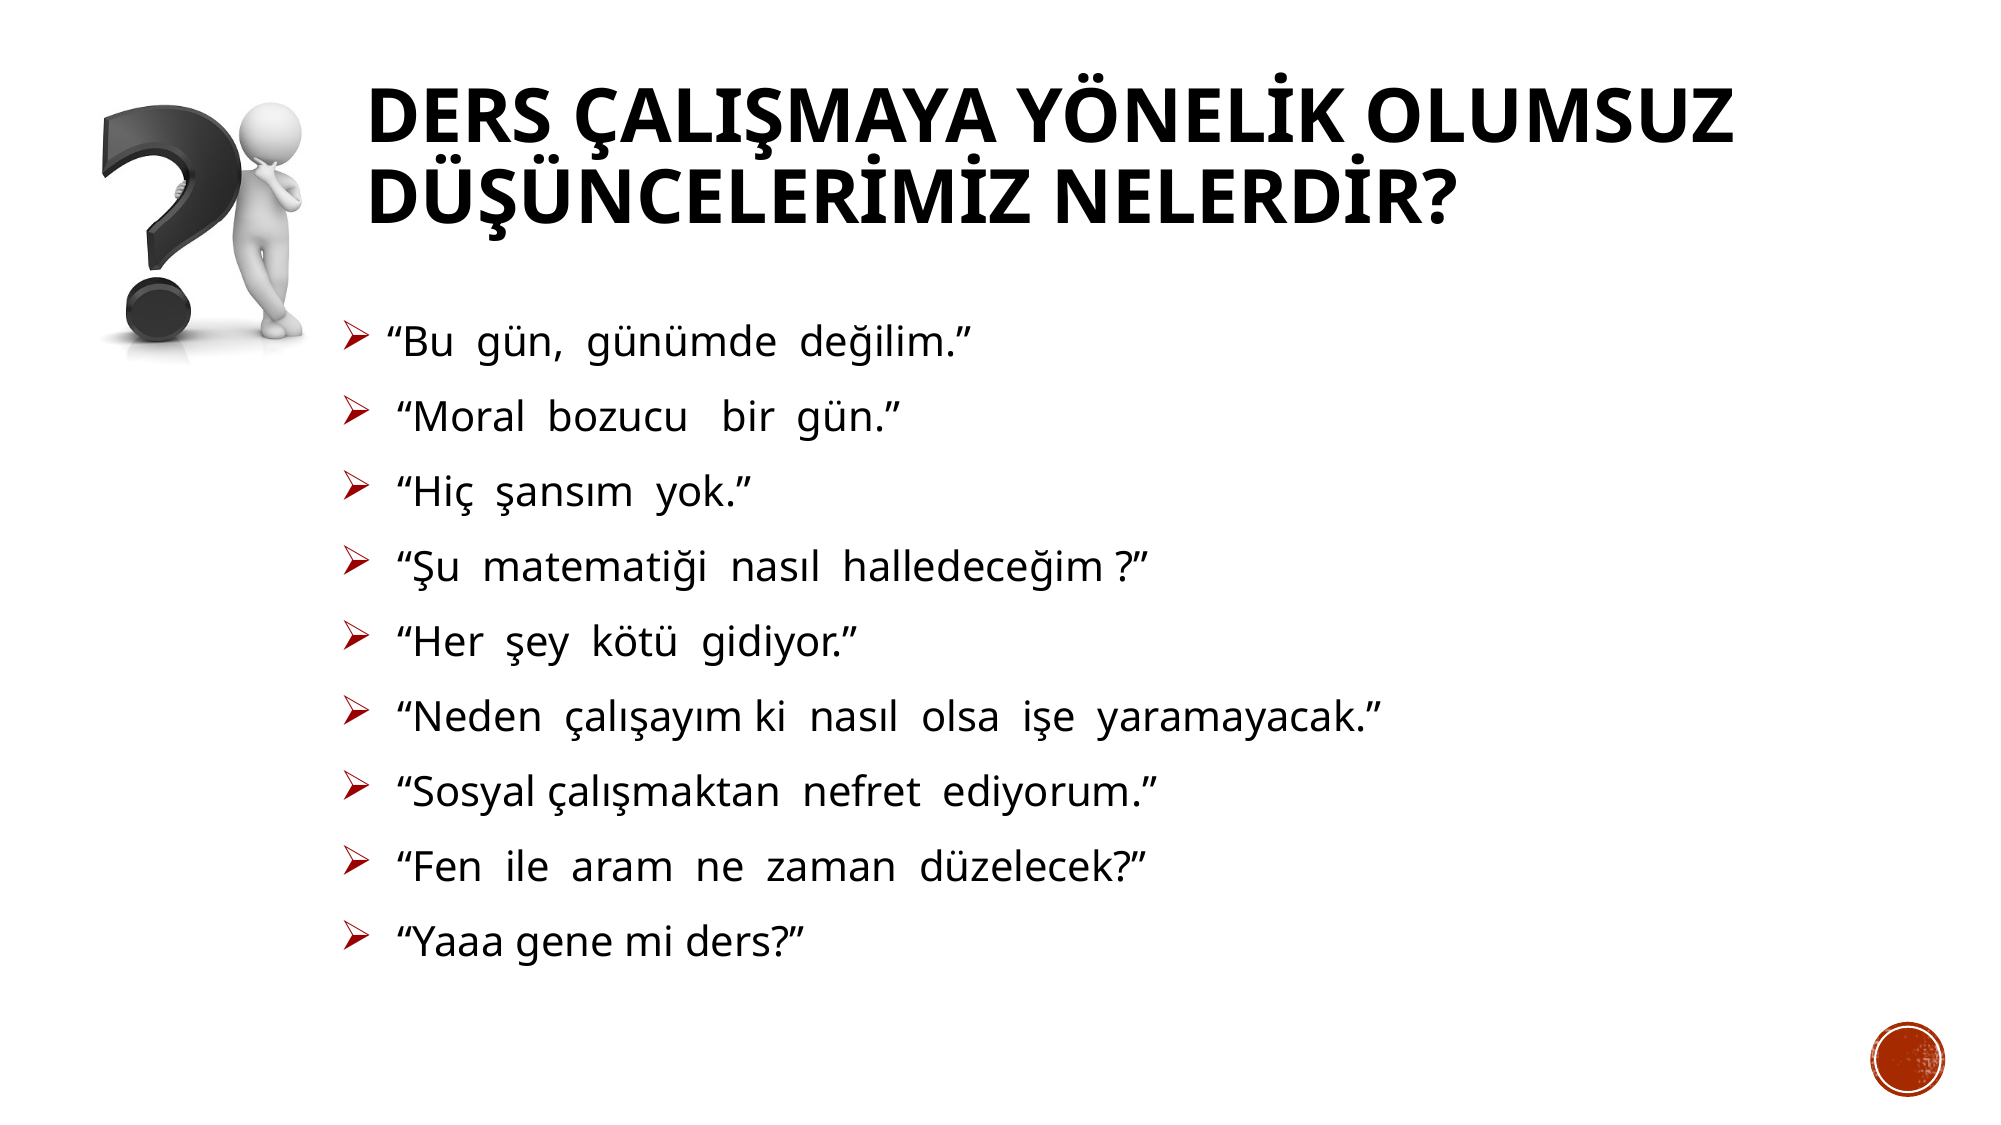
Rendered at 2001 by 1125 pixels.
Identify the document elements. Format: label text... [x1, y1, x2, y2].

title Ders çalışmaya yönelİk olumsuz düşüncelerİmİz nelerdİr? [350, 26, 2000, 291]
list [52, 82, 367, 365]
text_box “Bu gün, günümde değilim.” “Moral bozucu bir gün.” “Hiç şansım yok.” “Şu matematiği nasıl halledeceğim ?” “Her şey kötü gidiyor.” “Neden çalışayım ki nasıl olsa işe yaramayacak.” “Sosyal çalışmaktan nefret ediyorum.” “Fen ile aram ne zaman düzelecek?” “Yaaa gene mi ders?” [325, 282, 1684, 973]
